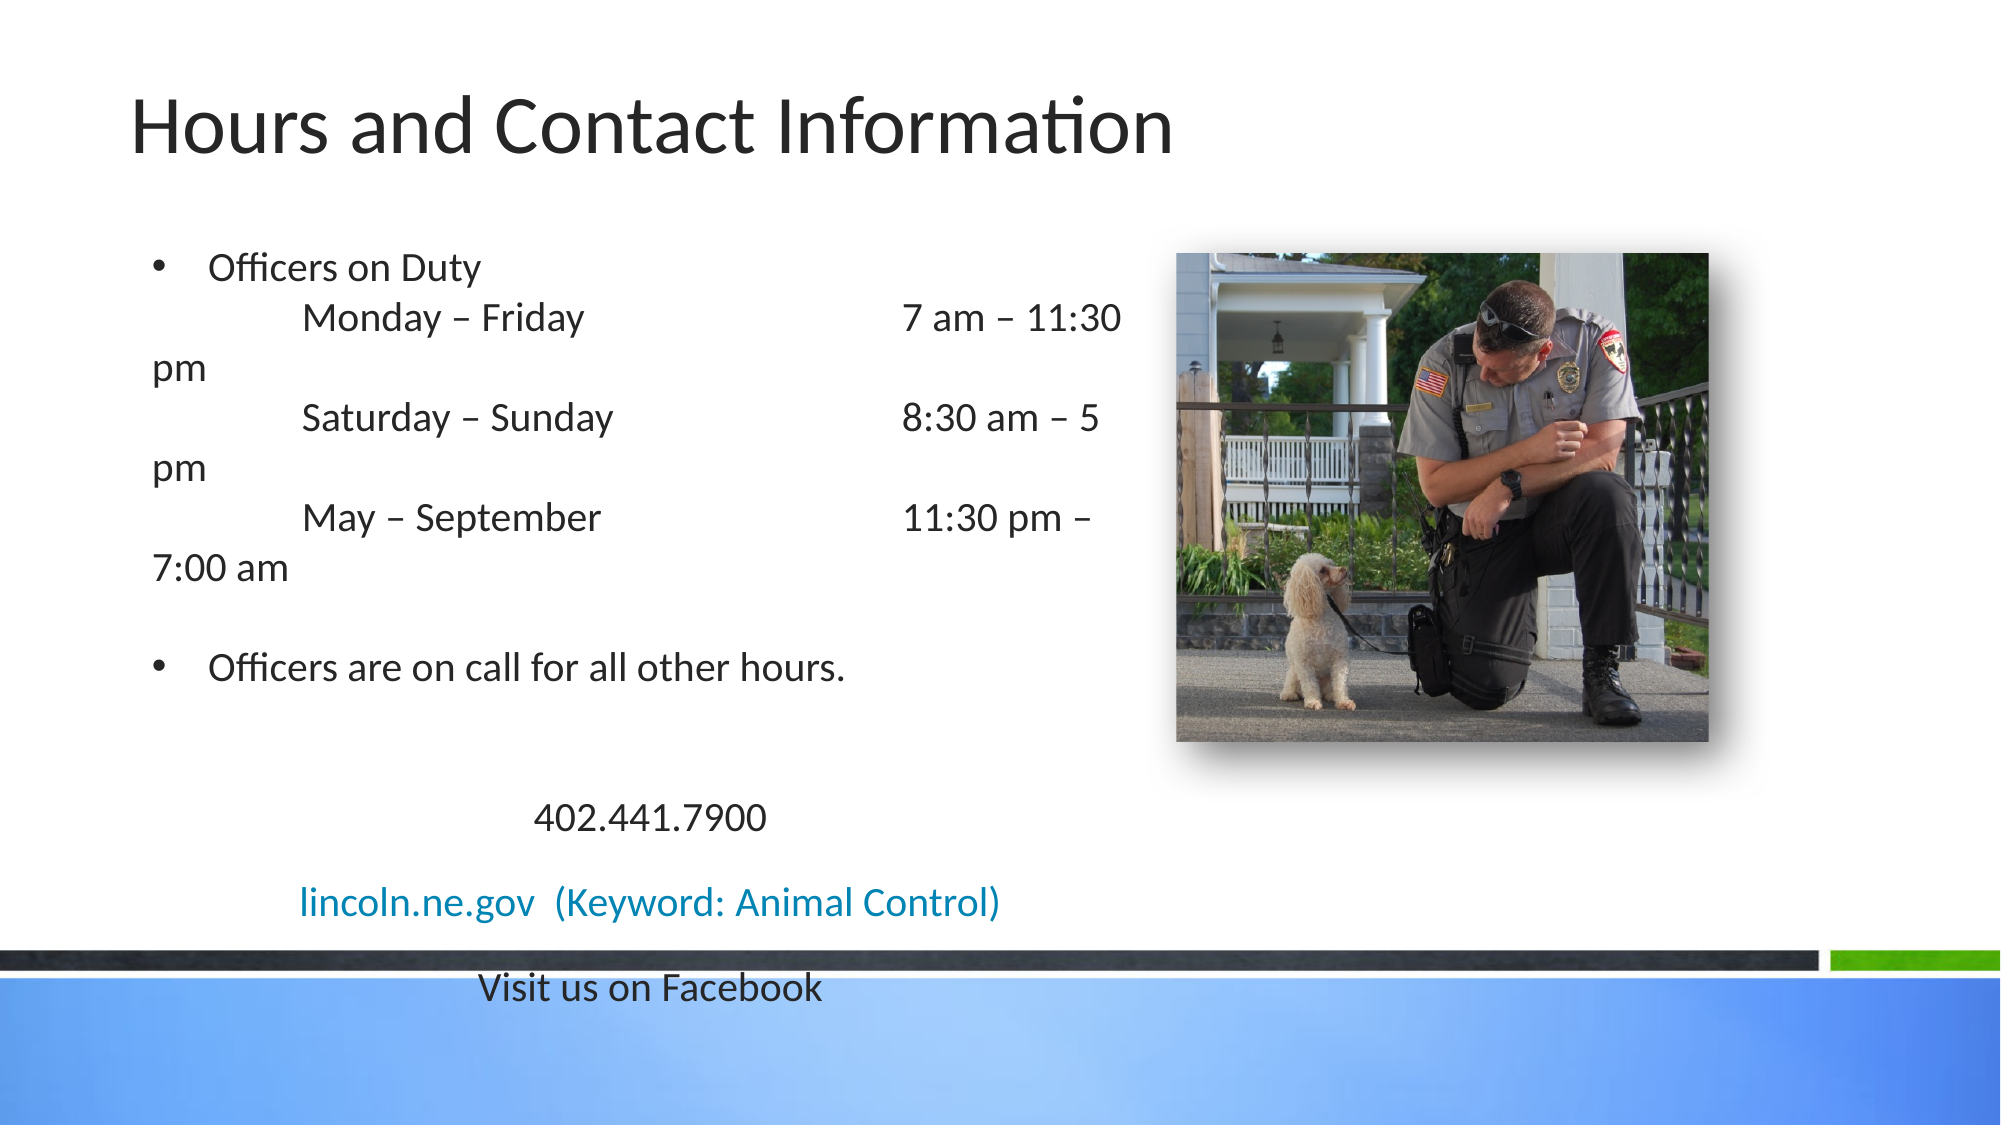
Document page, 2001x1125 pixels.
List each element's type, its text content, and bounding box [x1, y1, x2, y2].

picture [0, 0, 2001, 1125]
text_box Hours and Contact Information [115, 63, 1258, 178]
text_box Officers on Duty Monday – Friday 7 am – 11:30 pm Saturday – Sunday 8:30 am – 5 pm May – September 11:30 pm – 7:00 am Officers are on call for all other hours. 402.441.7900 lincoln.ne.gov (Keyword: Animal Control) Visit us on Facebook [137, 232, 1164, 1125]
